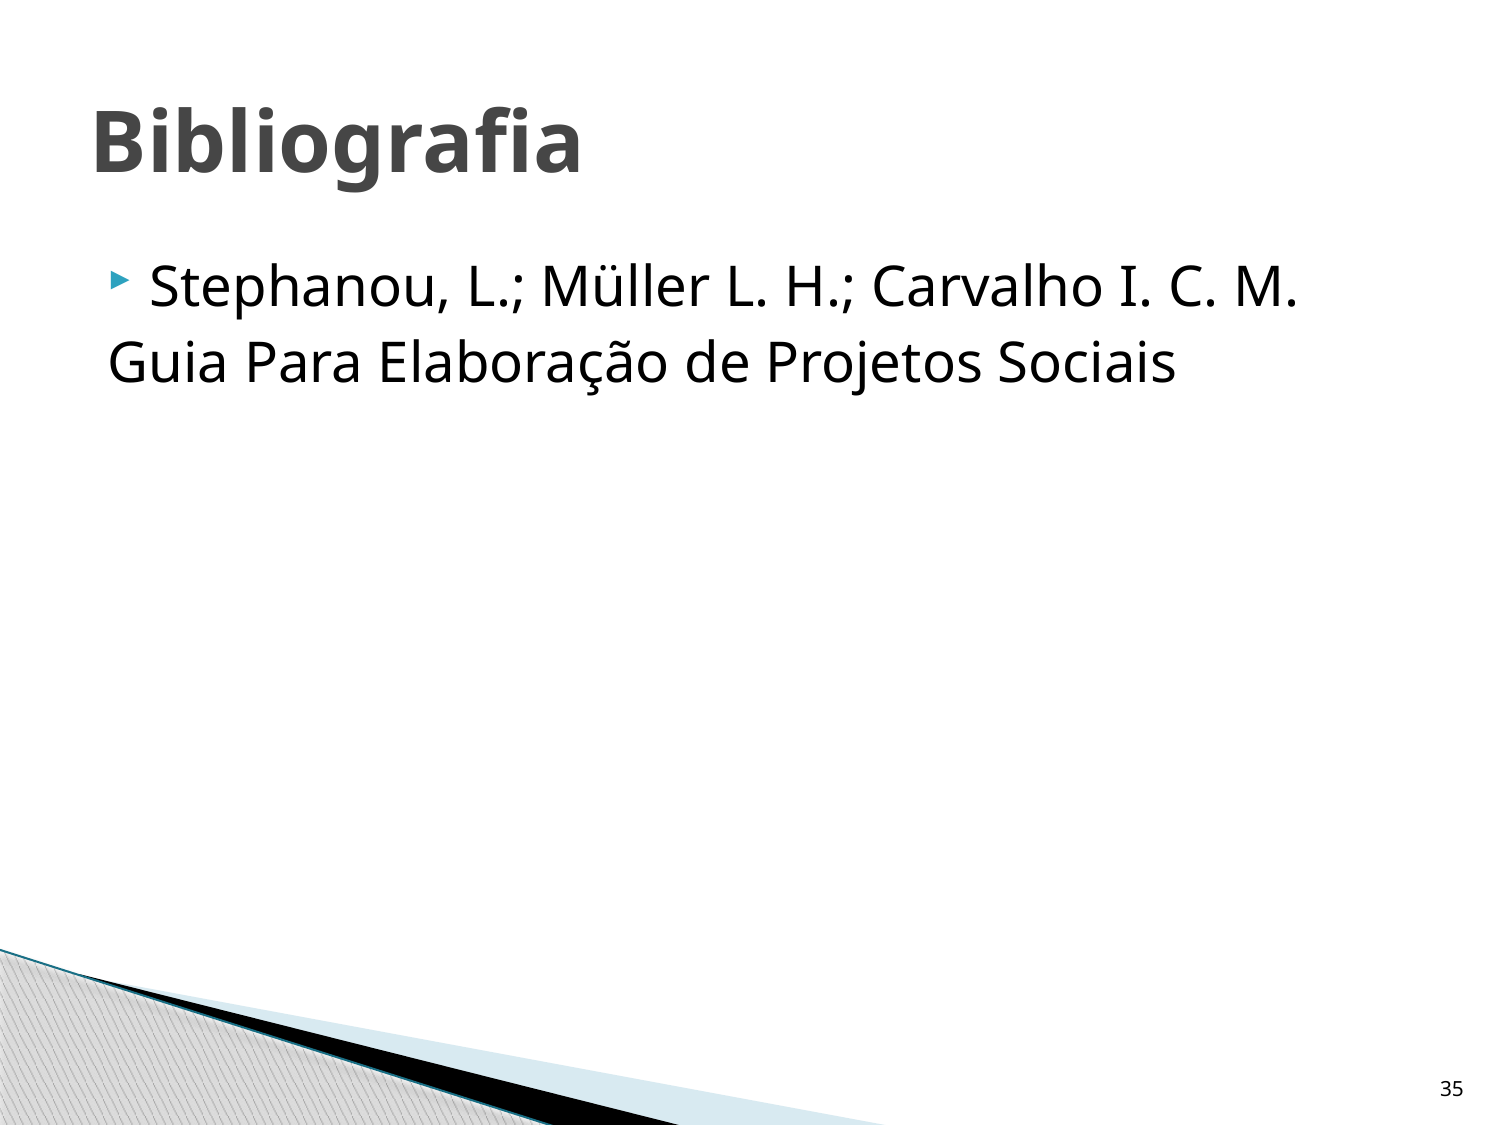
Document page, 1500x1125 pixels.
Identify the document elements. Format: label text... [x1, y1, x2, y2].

list Stephanou, L.; Müller L. H.; Carvalho I. C. M. Guia Para Elaboração de Projetos Sociais [75, 243, 1425, 986]
slide_number 35 [1418, 1051, 1479, 1112]
title Bibliografia [75, 45, 1425, 233]
